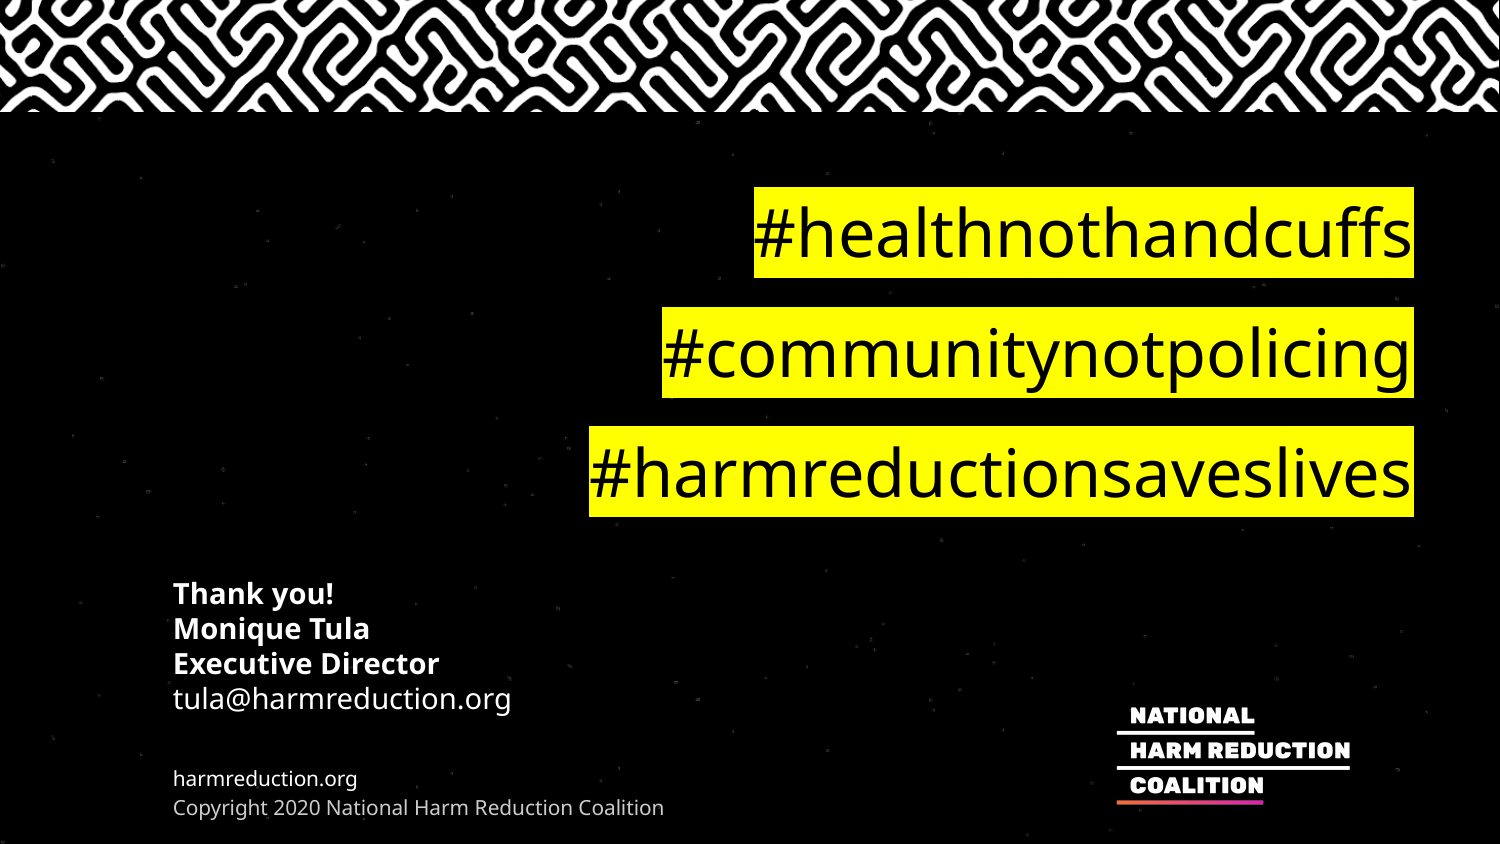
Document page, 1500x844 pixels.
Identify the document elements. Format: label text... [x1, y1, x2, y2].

picture [0, 0, 1500, 844]
subtitle Thank you! Monique Tula Executive Director tula@harmreduction.org [157, 560, 1442, 679]
title #healthnothandcuffs #communitynotpolicing #harmreductionsaveslives [130, 291, 1429, 527]
subtitle harmreduction.org Copyright 2020 National Harm Reduction Coalition [157, 746, 923, 818]
